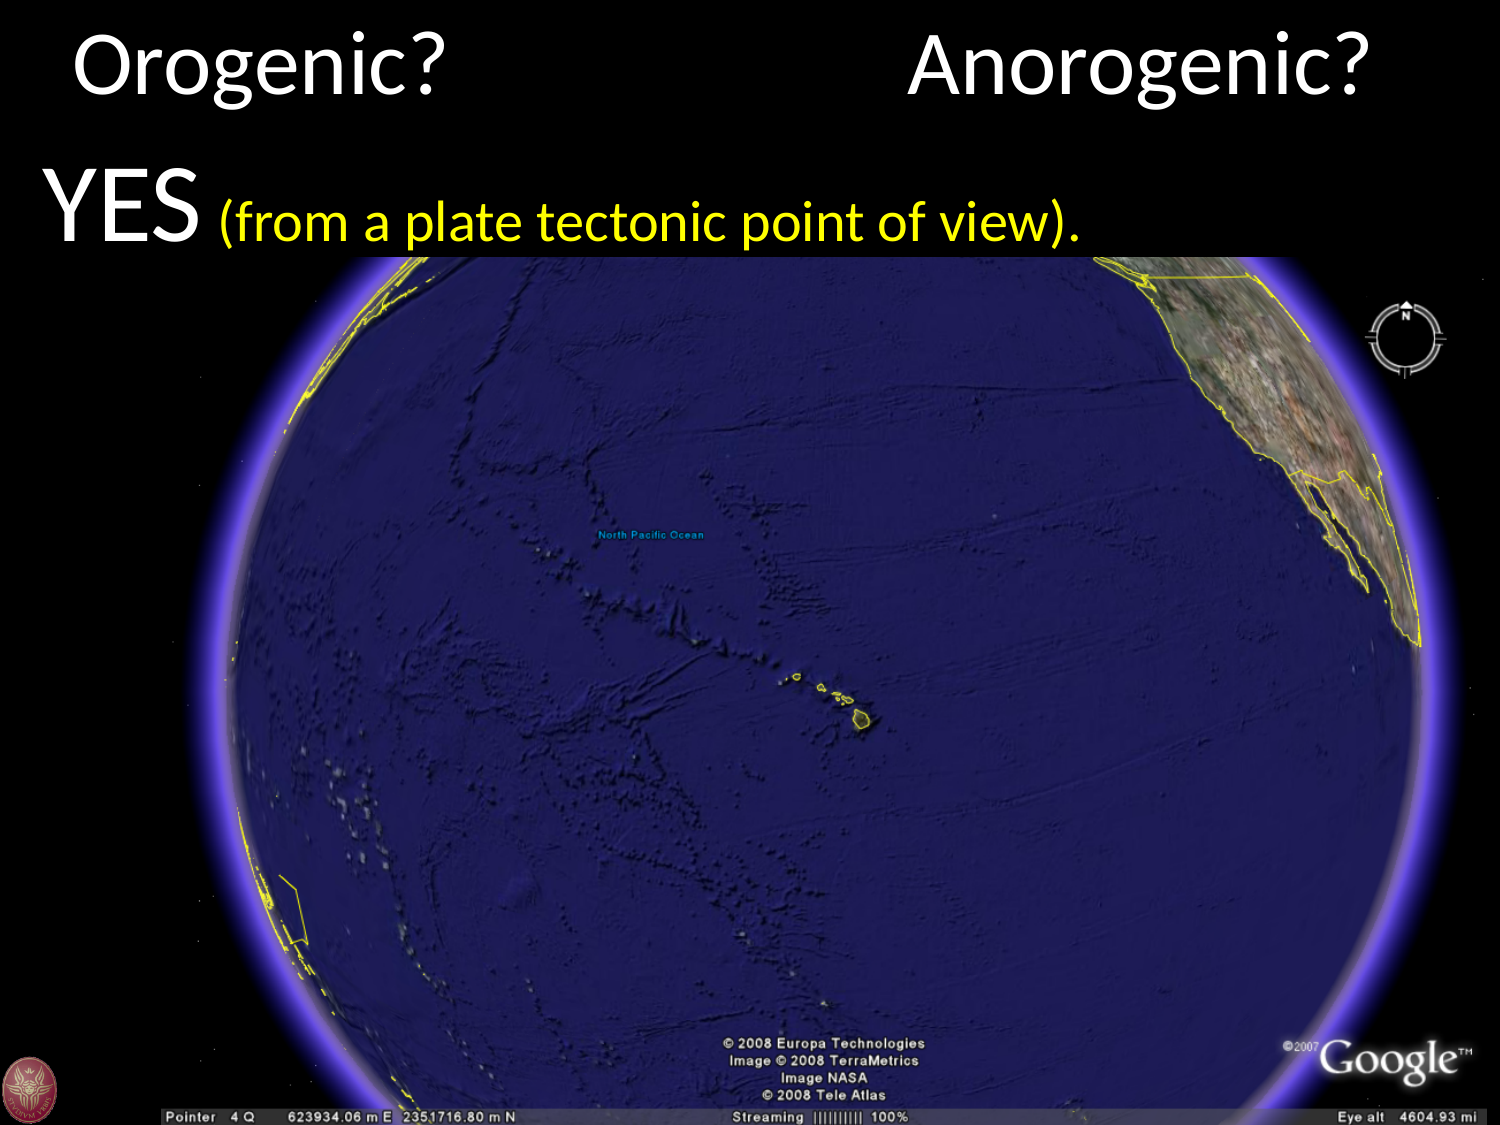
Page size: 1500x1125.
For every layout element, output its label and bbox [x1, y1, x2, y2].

text_box [829, 16, 1453, 120]
text_box [0, 16, 544, 120]
text_box [27, 136, 1473, 260]
picture [0, 1055, 60, 1125]
picture [160, 257, 1488, 1125]
